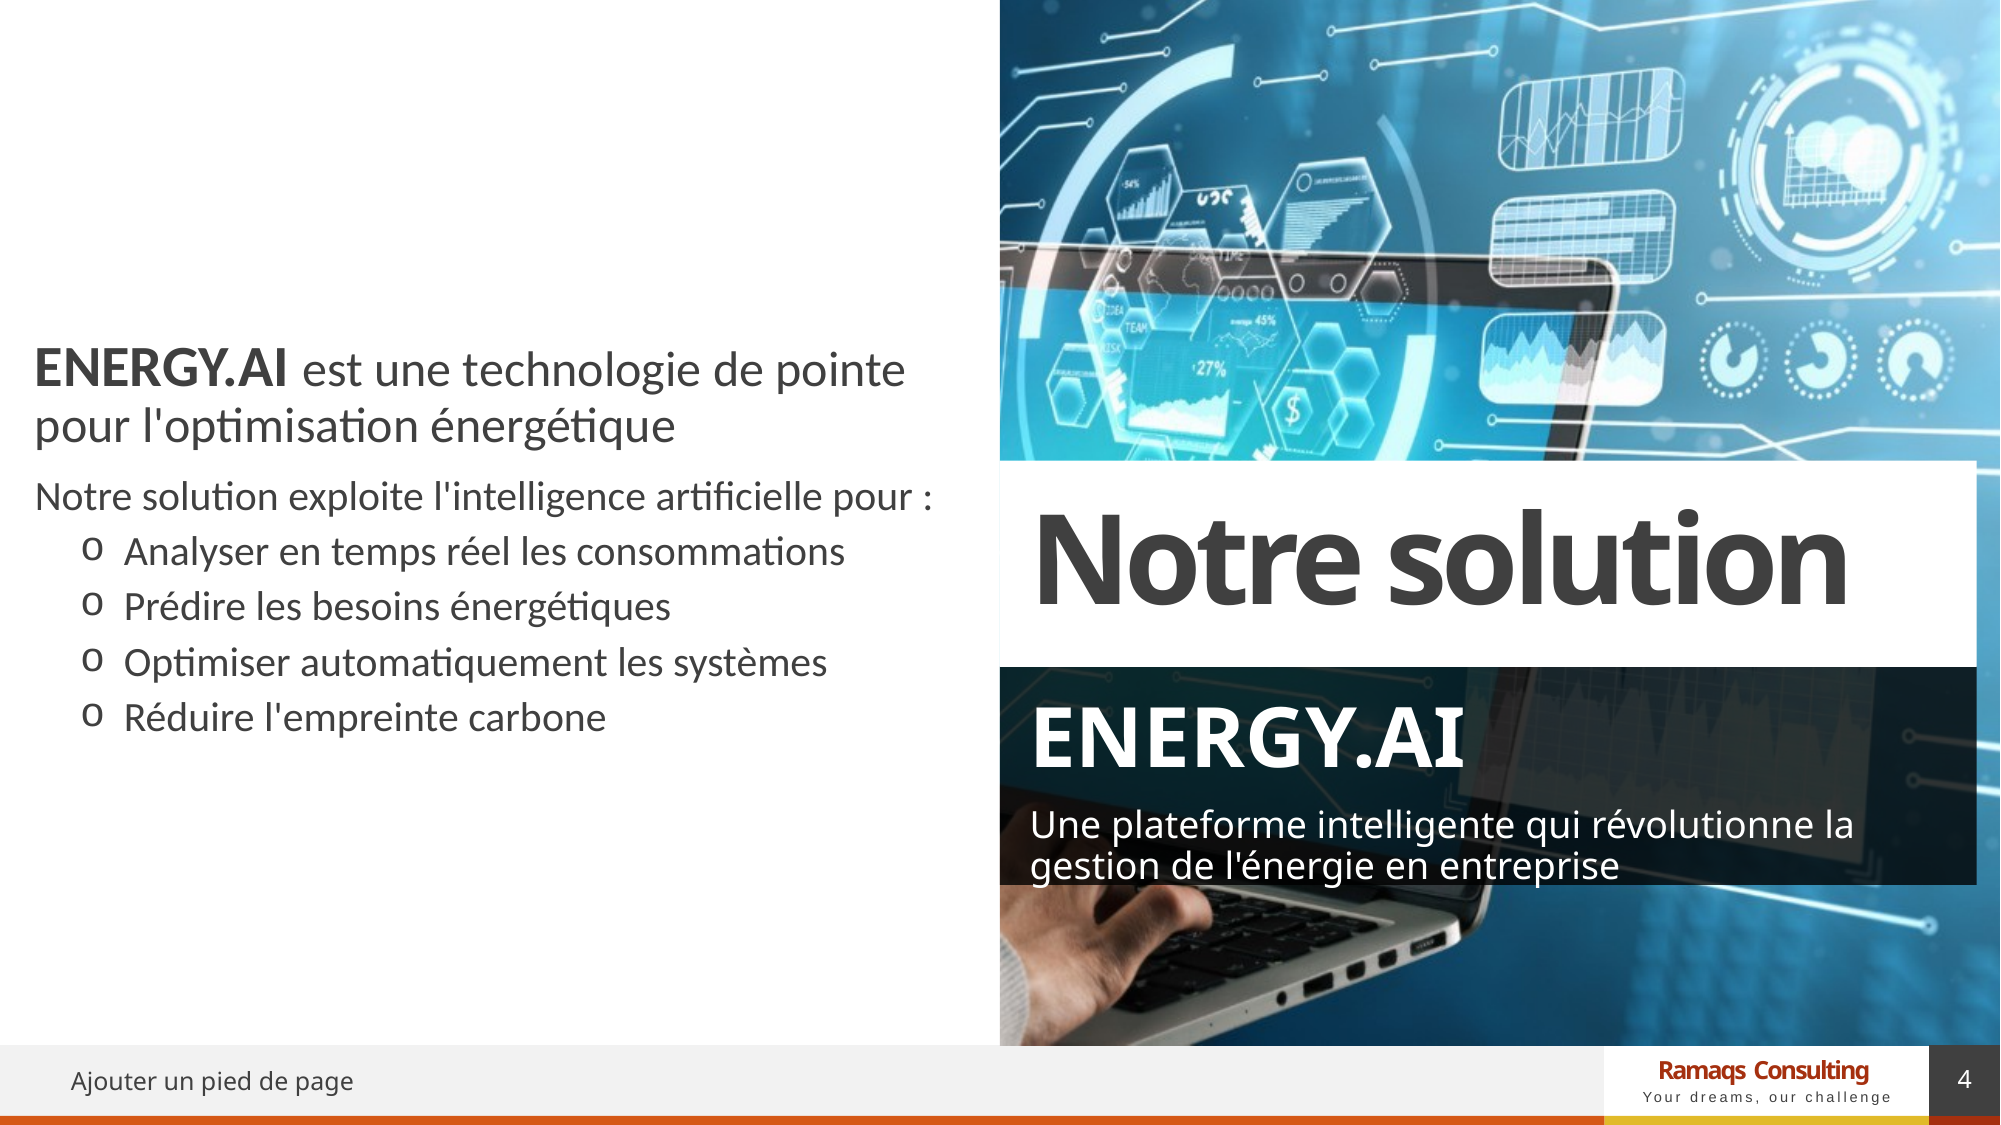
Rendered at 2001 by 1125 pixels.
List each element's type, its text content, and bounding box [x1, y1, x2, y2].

list ENERGY.AI est une technologie de pointe pour l'optimisation énergétique Notre solution exploite l'intelligence artificielle pour : Analyser en temps réel les consommations Prédire les besoins énergétiques Optimiser automatiquement les systèmes Réduire l'empreinte carbone [34, 304, 965, 741]
picture [999, 0, 2000, 1046]
slide_number 4 [1929, 1046, 2000, 1116]
footer Ajouter un pied de page [70, 1056, 1000, 1105]
